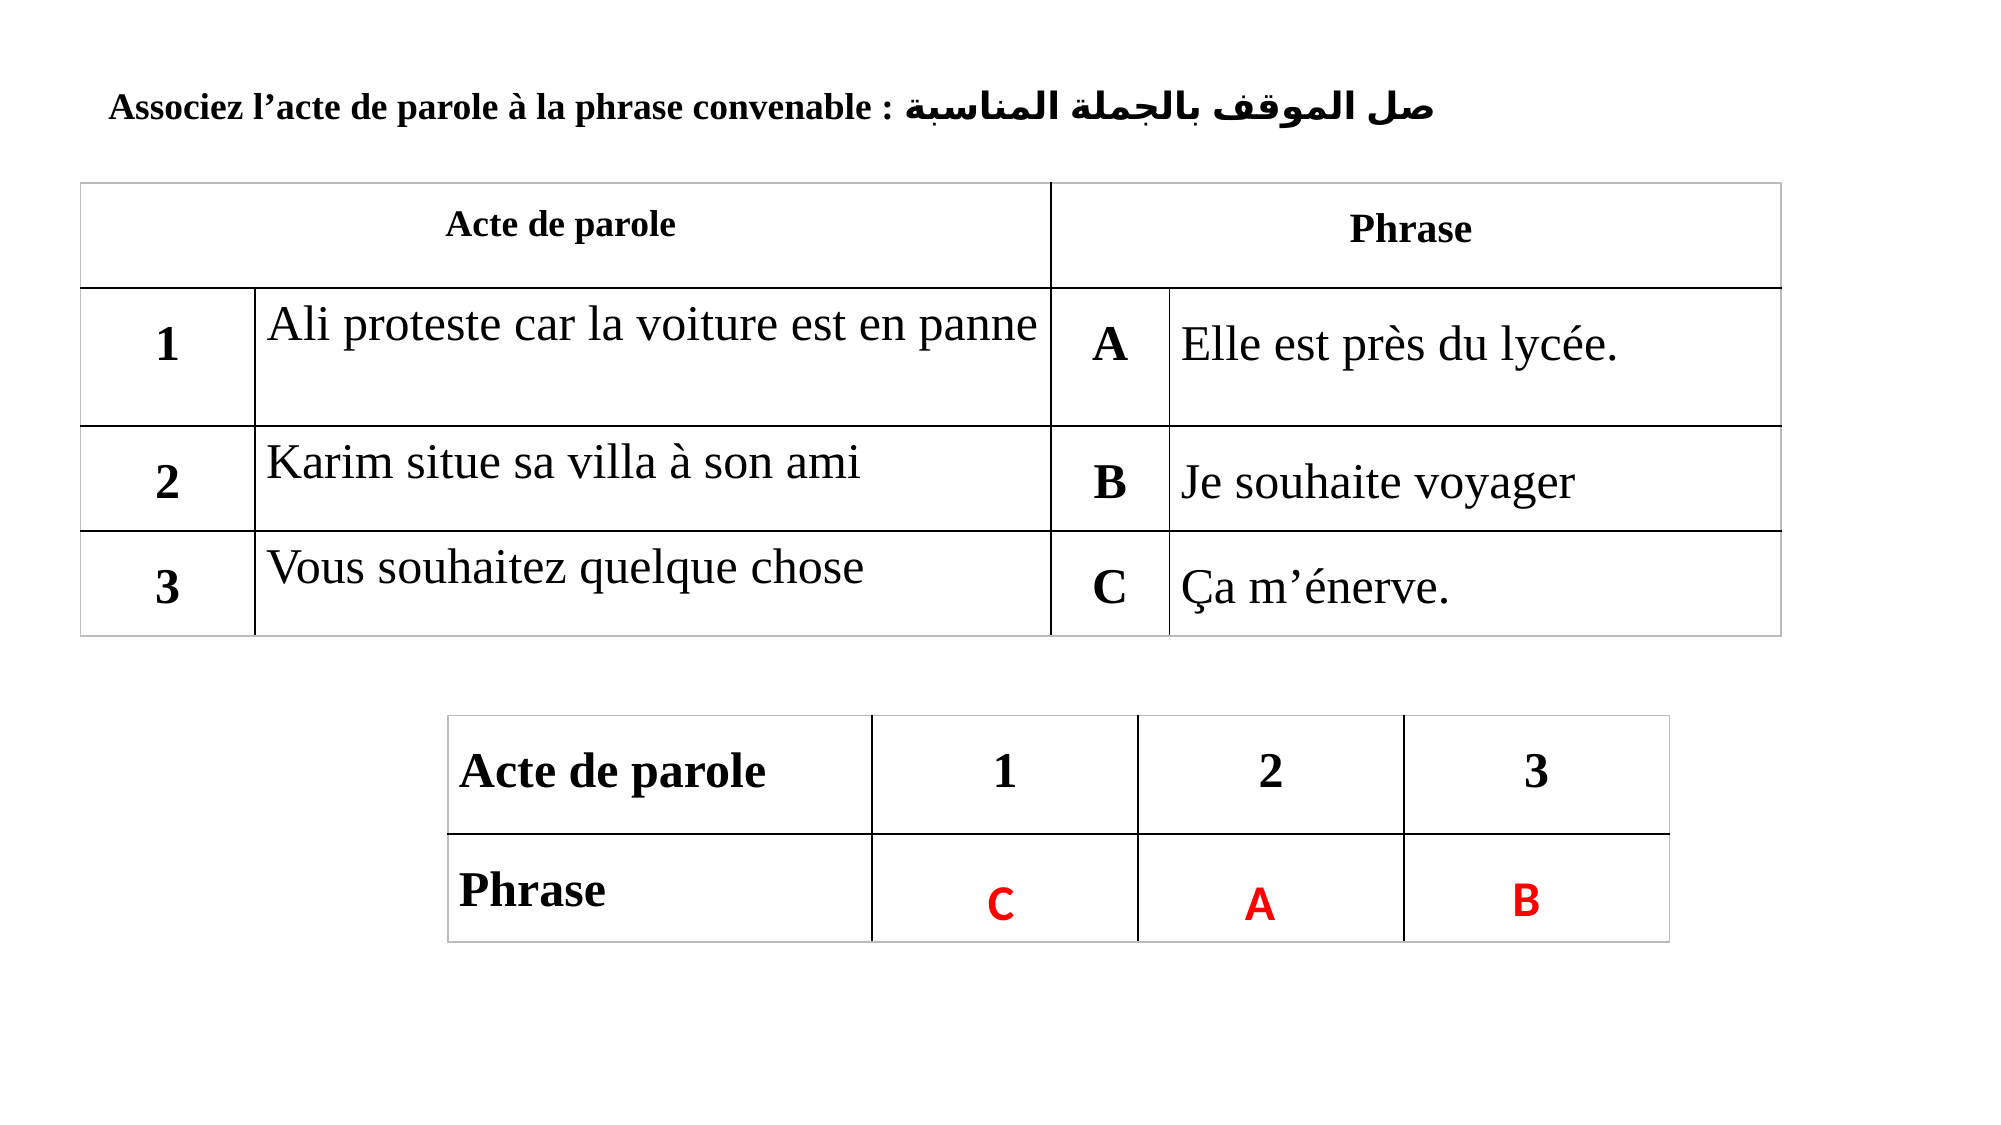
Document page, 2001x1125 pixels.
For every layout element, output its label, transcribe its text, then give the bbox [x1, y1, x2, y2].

table_header 1 [873, 716, 1137, 833]
table_cell 1 [81, 289, 254, 425]
table_header Acte de parole [81, 184, 1050, 287]
table_cell Vous souhaitez quelque chose [256, 532, 1050, 635]
table_cell Je souhaite voyager [1170, 427, 1780, 530]
table_header Acte de parole [449, 716, 871, 833]
table_cell Elle est près du lycée. [1170, 289, 1780, 425]
table_cell [1139, 835, 1403, 941]
table_header 2 [1139, 716, 1403, 833]
text_box Associez l’acte de parole à la phrase convenable : صل الموقف بالجملة المناسبة [18, 52, 1912, 135]
table_header Phrase [1052, 184, 1780, 287]
text_box C [973, 862, 1028, 938]
table_cell Karim situe sa villa à son ami [256, 427, 1050, 530]
table_cell Phrase [449, 835, 871, 941]
table_cell 3 [81, 532, 254, 635]
text_box A [1230, 862, 1296, 938]
table_cell Ça m’énerve. [1170, 532, 1780, 635]
table_cell [1405, 835, 1669, 941]
table_cell B [1052, 427, 1169, 530]
table_cell A [1052, 289, 1169, 425]
table_header 3 [1405, 716, 1669, 833]
table_cell 2 [81, 427, 254, 530]
table_cell [873, 835, 1137, 941]
table_cell C [1052, 532, 1169, 635]
table_cell Ali proteste car la voiture est en panne [256, 289, 1050, 425]
text_box B [1497, 859, 1563, 934]
